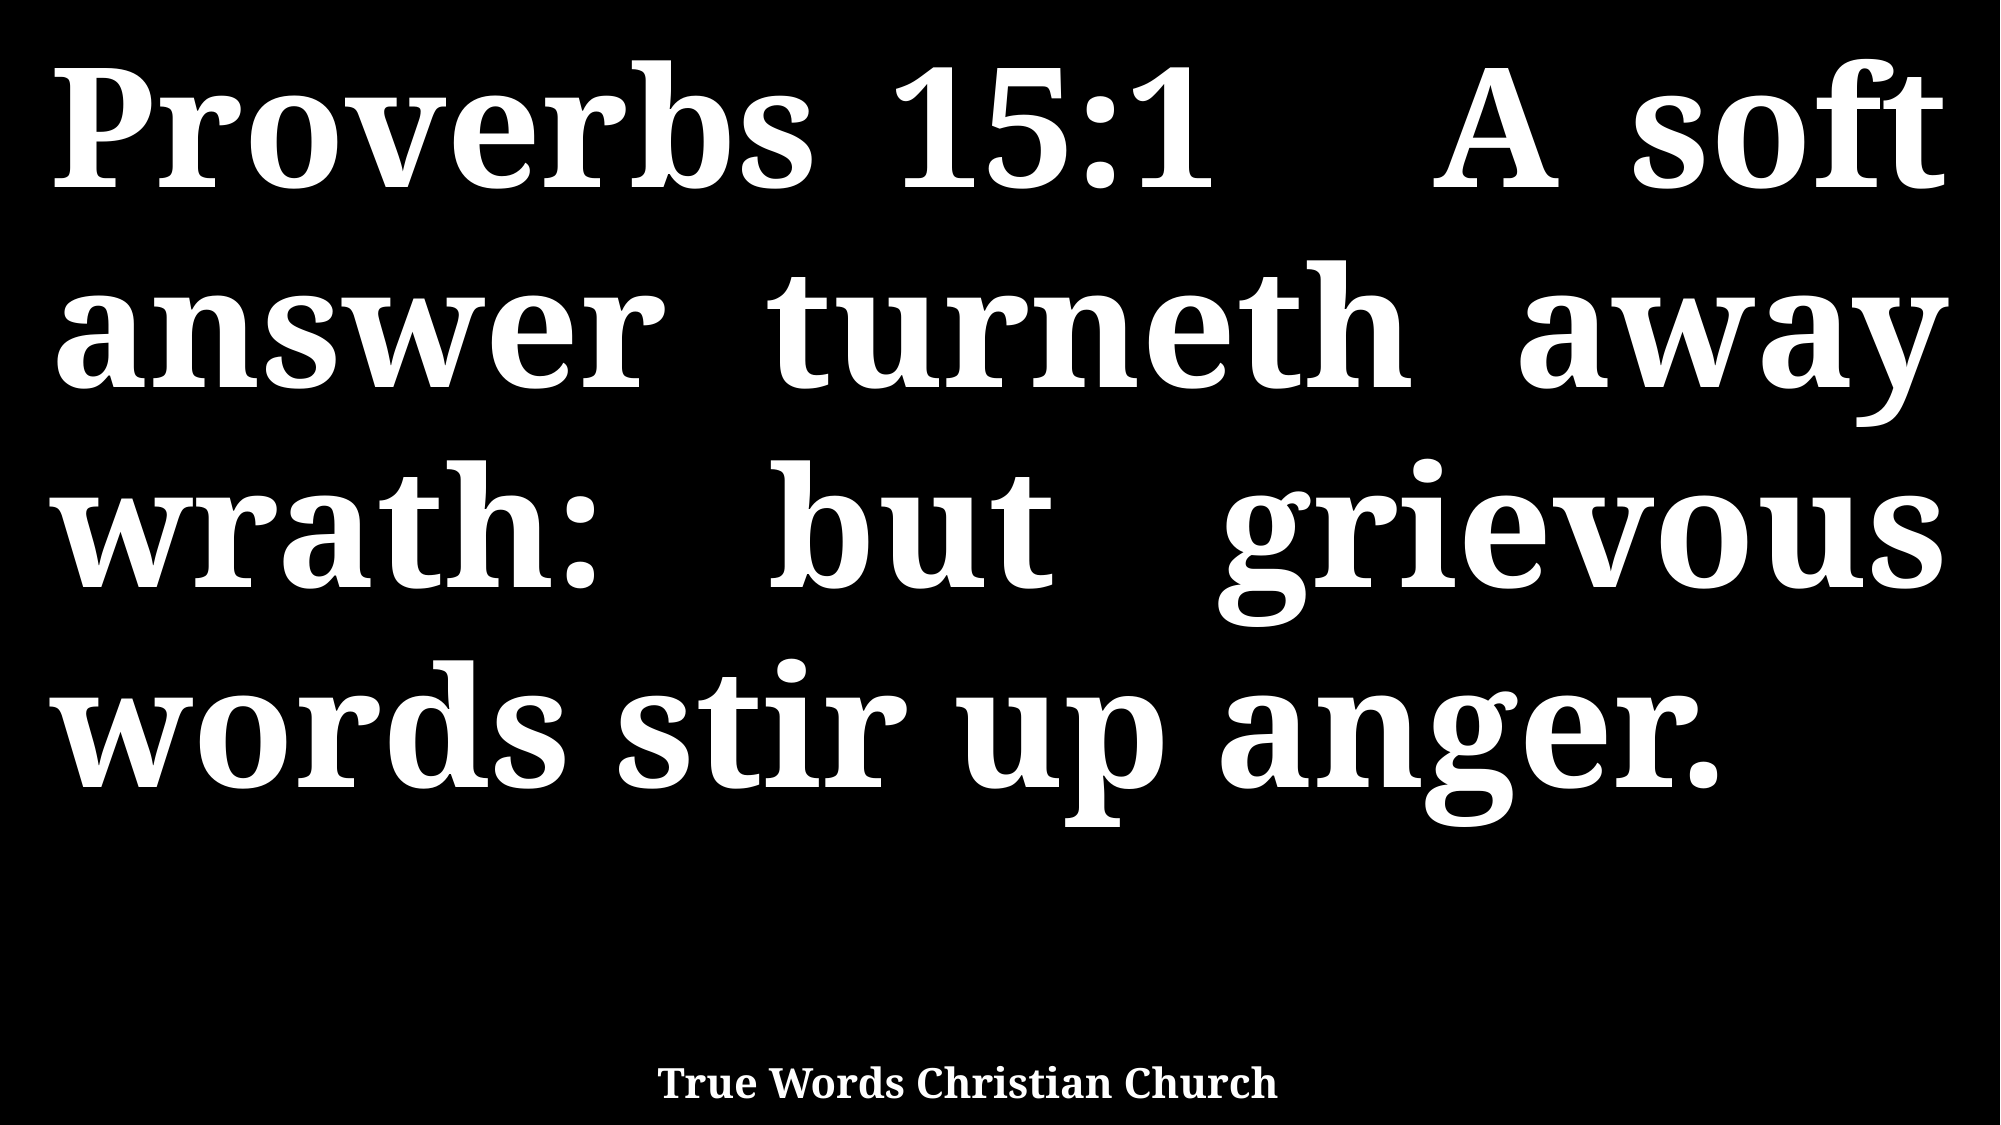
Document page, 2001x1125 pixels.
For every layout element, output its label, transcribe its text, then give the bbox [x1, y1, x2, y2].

text_box Proverbs 15:1 A soft answer turneth away wrath: but grievous words stir up anger. [35, 13, 1965, 828]
text_box True Words Christian Church [642, 1049, 1294, 1114]
